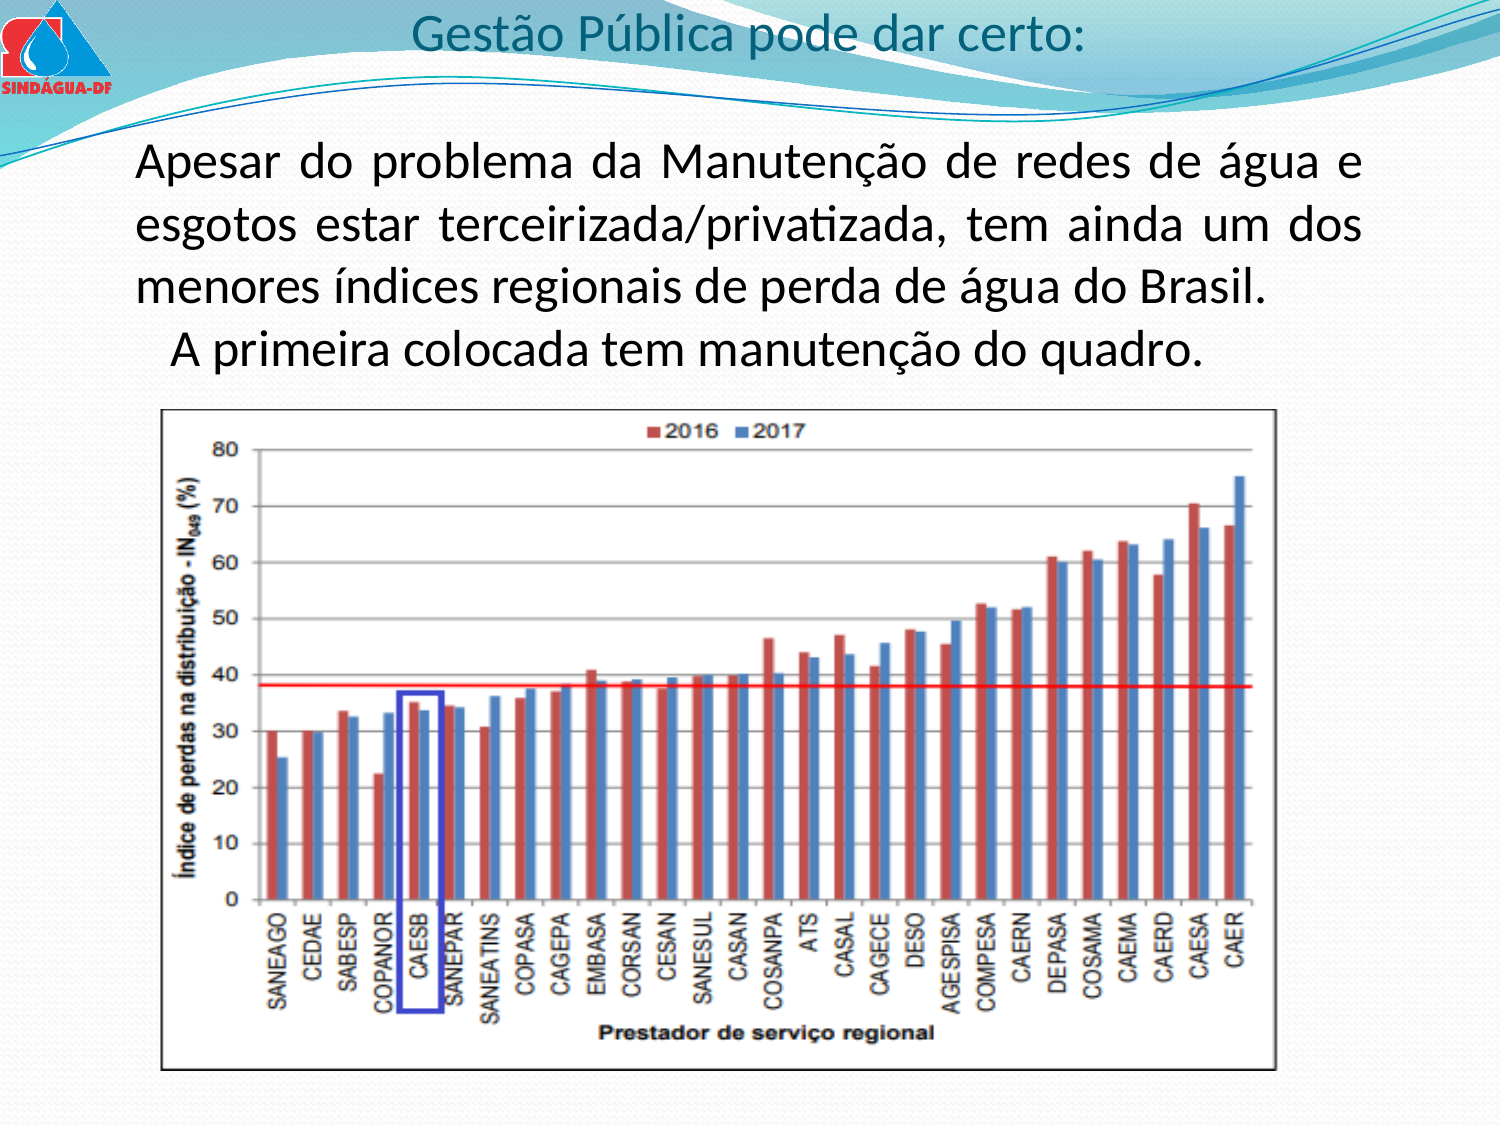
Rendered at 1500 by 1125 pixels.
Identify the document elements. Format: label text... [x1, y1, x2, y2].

picture [159, 409, 1282, 1071]
text_box Gestão Pública pode dar certo: Apesar do problema da Manutenção de redes de água e esgotos estar terceirizada/privatizada, tem ainda um dos menores índices regionais de perda de água do Brasil. A primeira colocada tem manutenção do quadro. [121, 0, 1379, 884]
picture [0, 0, 113, 95]
picture [24, 49, 35, 69]
